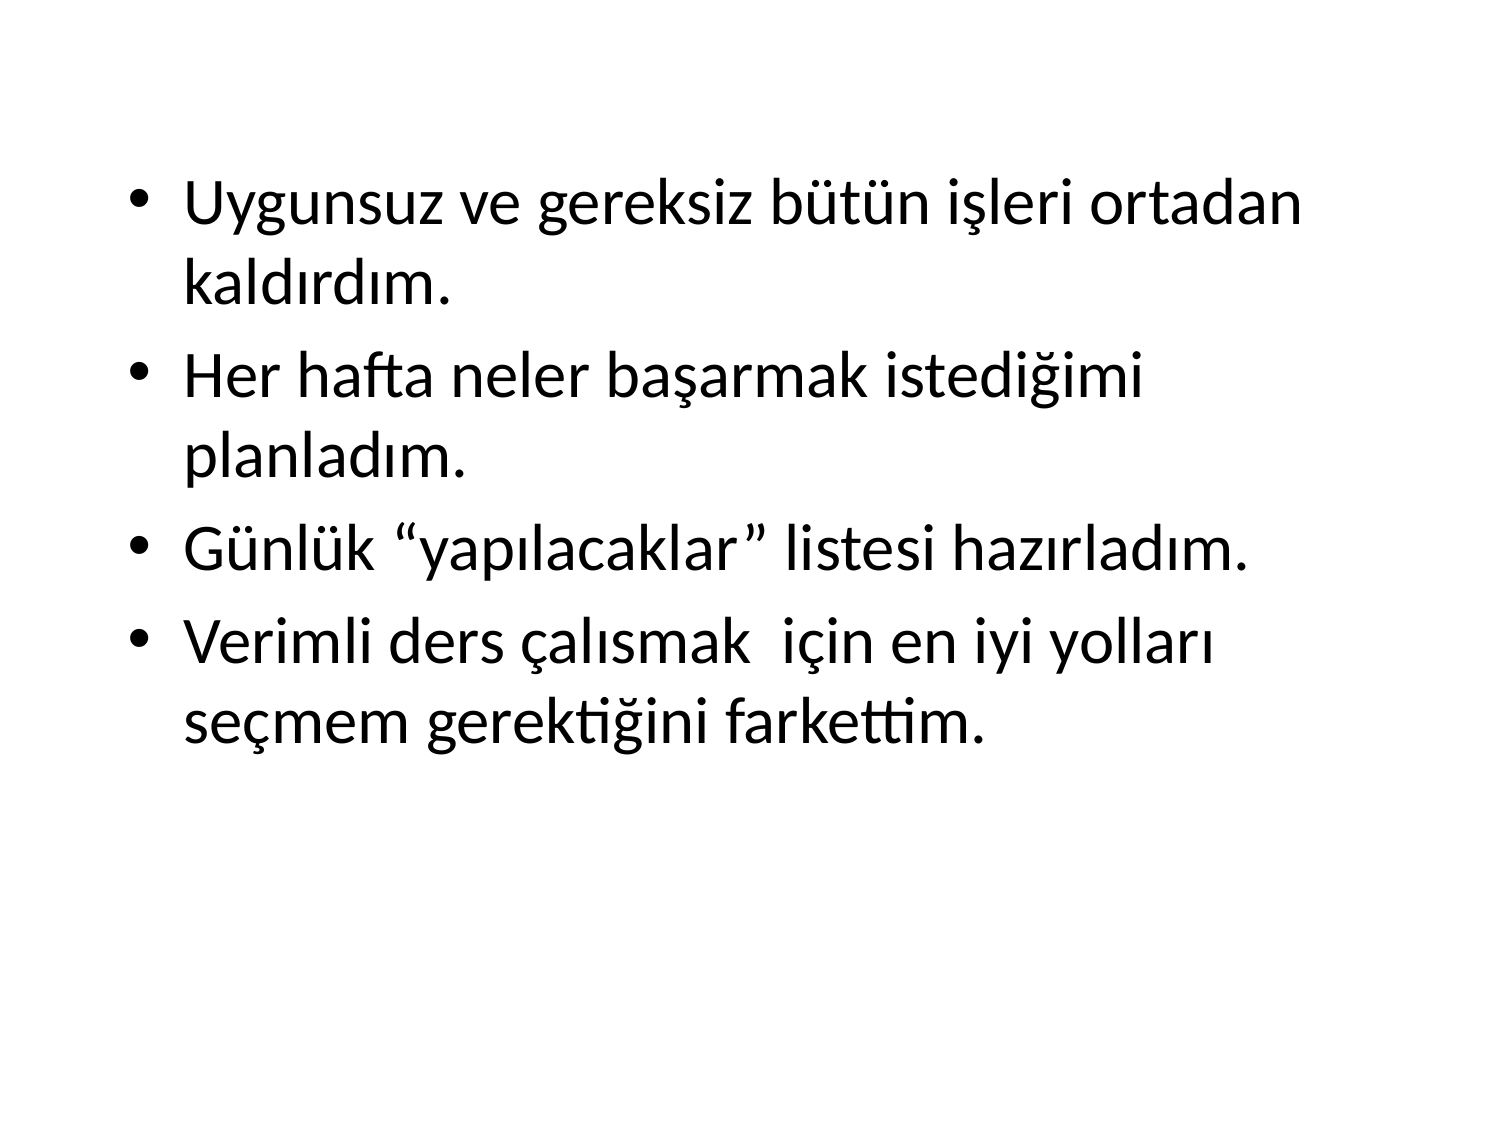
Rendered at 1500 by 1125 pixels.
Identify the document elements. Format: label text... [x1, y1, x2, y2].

list Uygunsuz ve gereksiz bütün işleri ortadan kaldırdım. Her hafta neler başarmak istediğimi planladım. Günlük “yapılacaklar” listesi hazırladım. Verimli ders çalısmak için en iyi yolları seçmem gerektiğini farkettim. [112, 149, 1388, 975]
